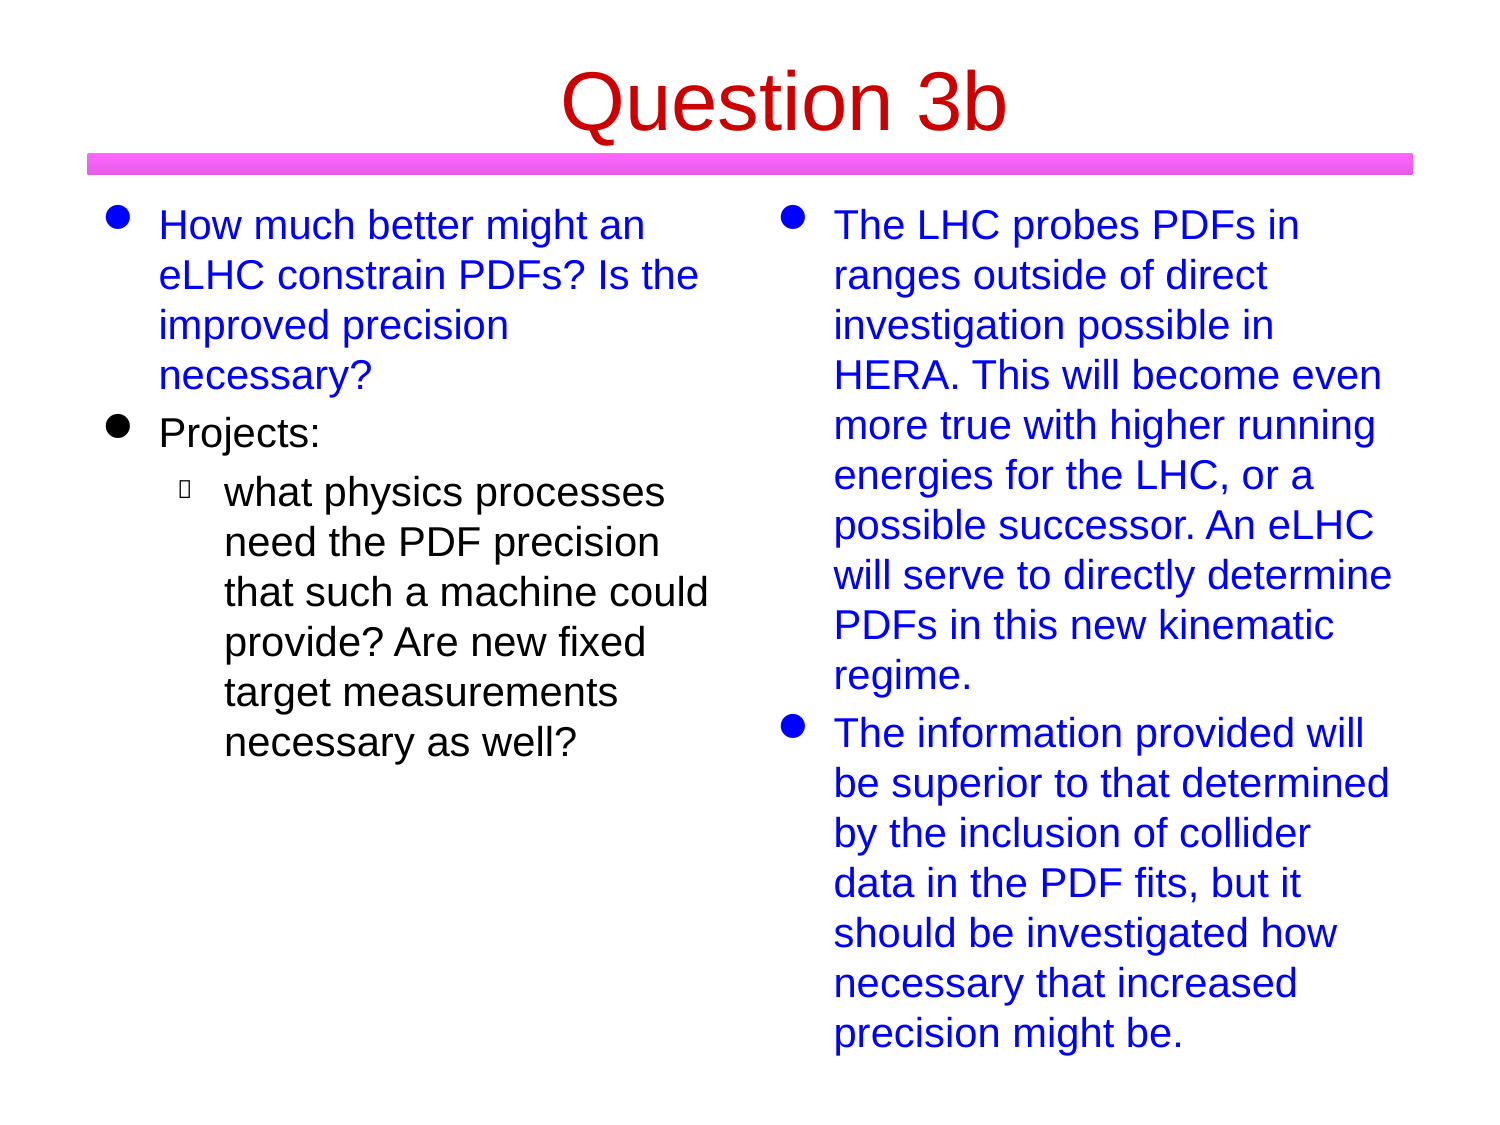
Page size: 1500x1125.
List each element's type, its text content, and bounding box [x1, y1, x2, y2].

list How much better might an eLHC constrain PDFs? Is the improved precision necessary? Projects: what physics processes need the PDF precision that such a machine could provide? Are new fixed target measurements necessary as well? [87, 190, 738, 1025]
title Question 3b [310, 47, 1260, 147]
list The LHC probes PDFs in ranges outside of direct investigation possible in HERA. This will become even more true with higher running energies for the LHC, or a possible successor. An eLHC will serve to directly determine PDFs in this new kinematic regime. The information provided will be superior to that determined by the inclusion of collider data in the PDF fits, but it should be investigated how necessary that increased precision might be. [762, 190, 1413, 1025]
